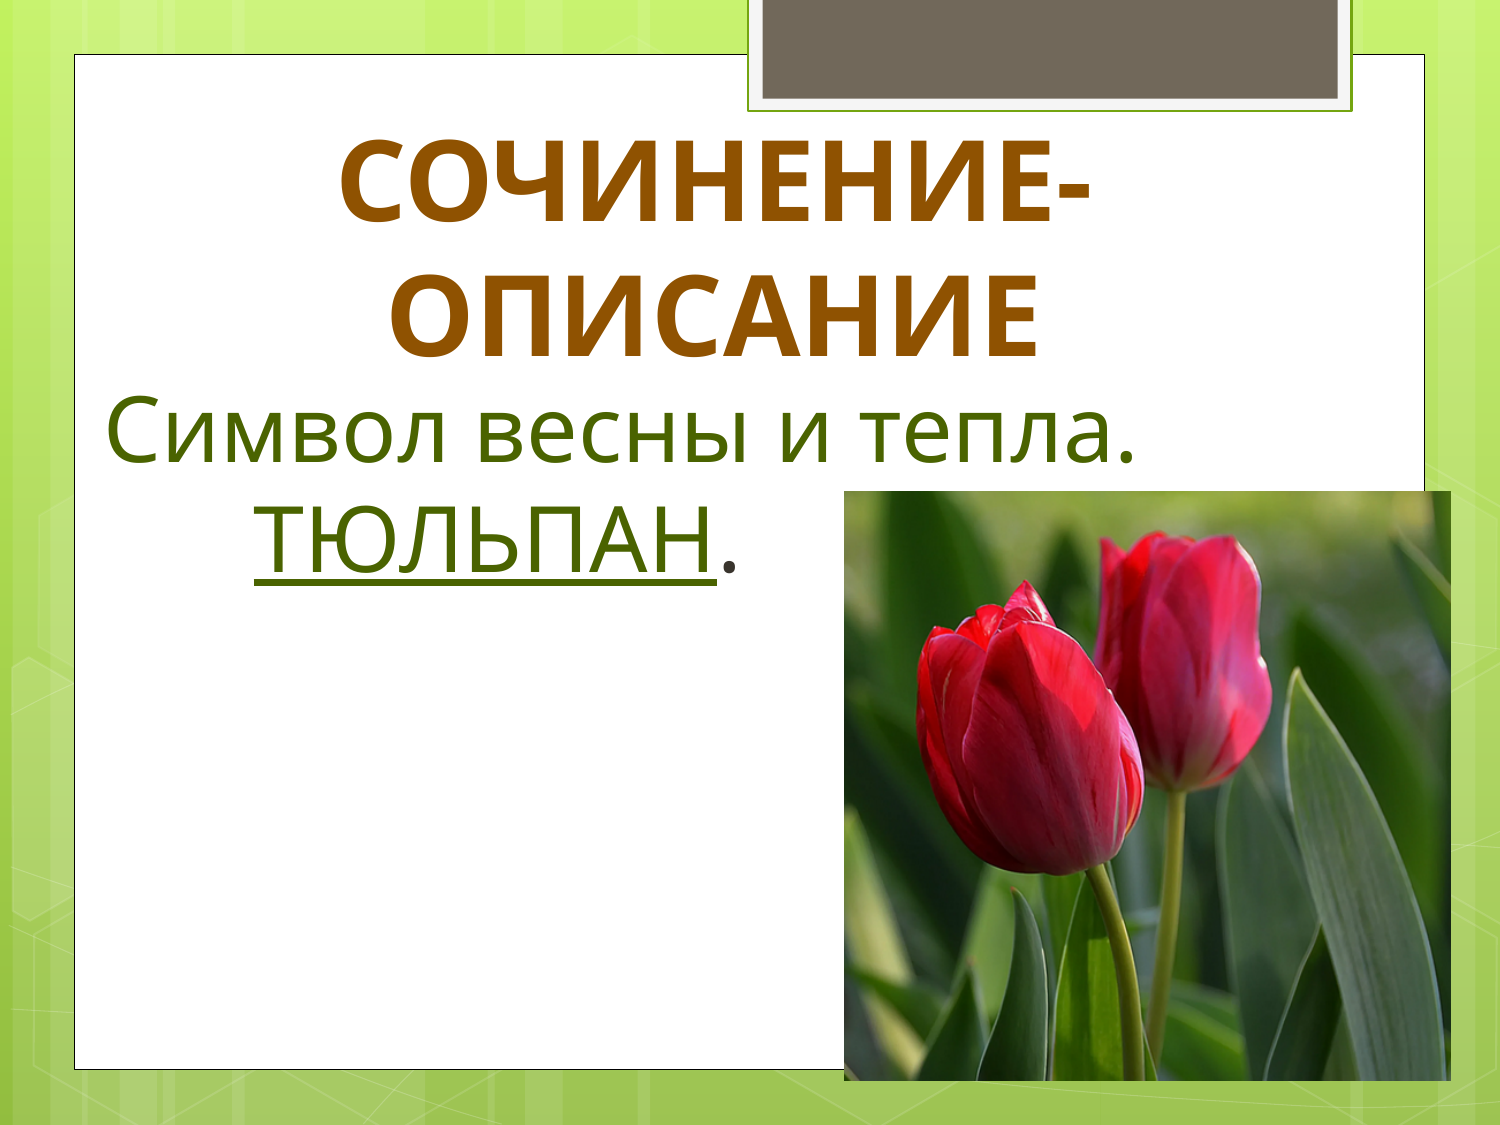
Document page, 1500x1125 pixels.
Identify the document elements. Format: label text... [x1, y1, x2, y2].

list СОЧИНЕНИЕ-ОПИСАНИЕ [76, 101, 1352, 348]
title Символ весны и тепла. ТЮЛЬПАН. [88, 385, 1211, 598]
picture [844, 491, 1451, 1081]
